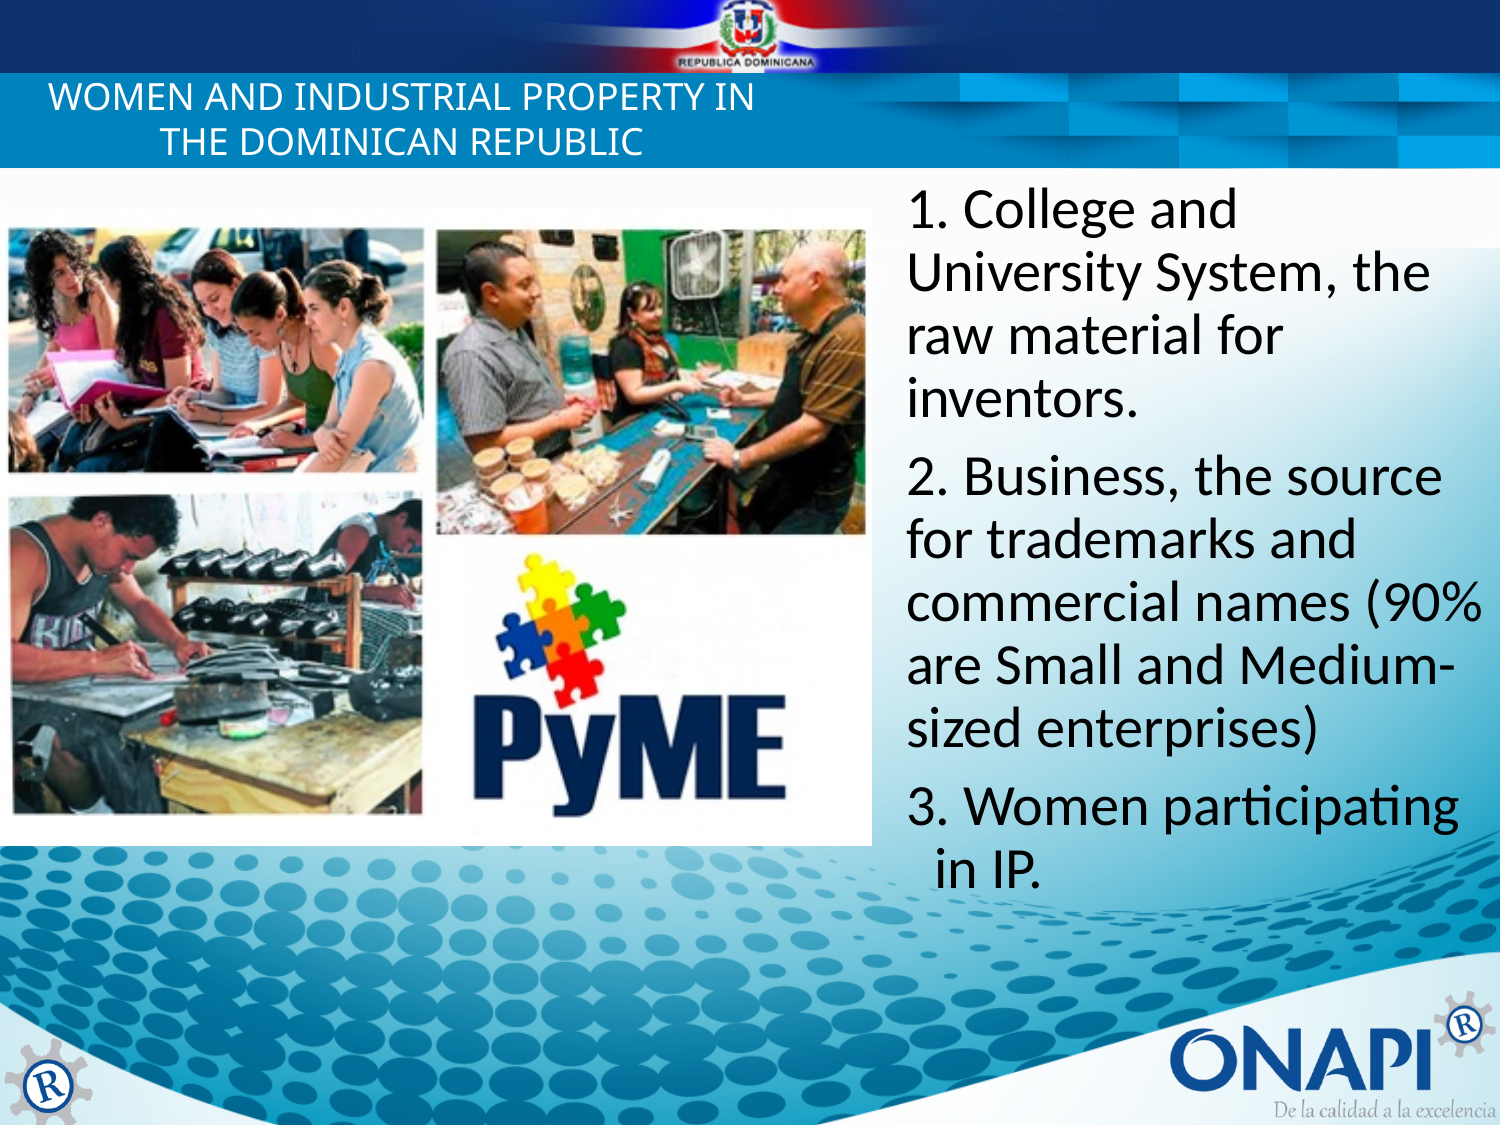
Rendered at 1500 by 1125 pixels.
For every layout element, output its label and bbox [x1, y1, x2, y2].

text_box [0, 0, 1500, 1125]
picture [0, 208, 872, 846]
